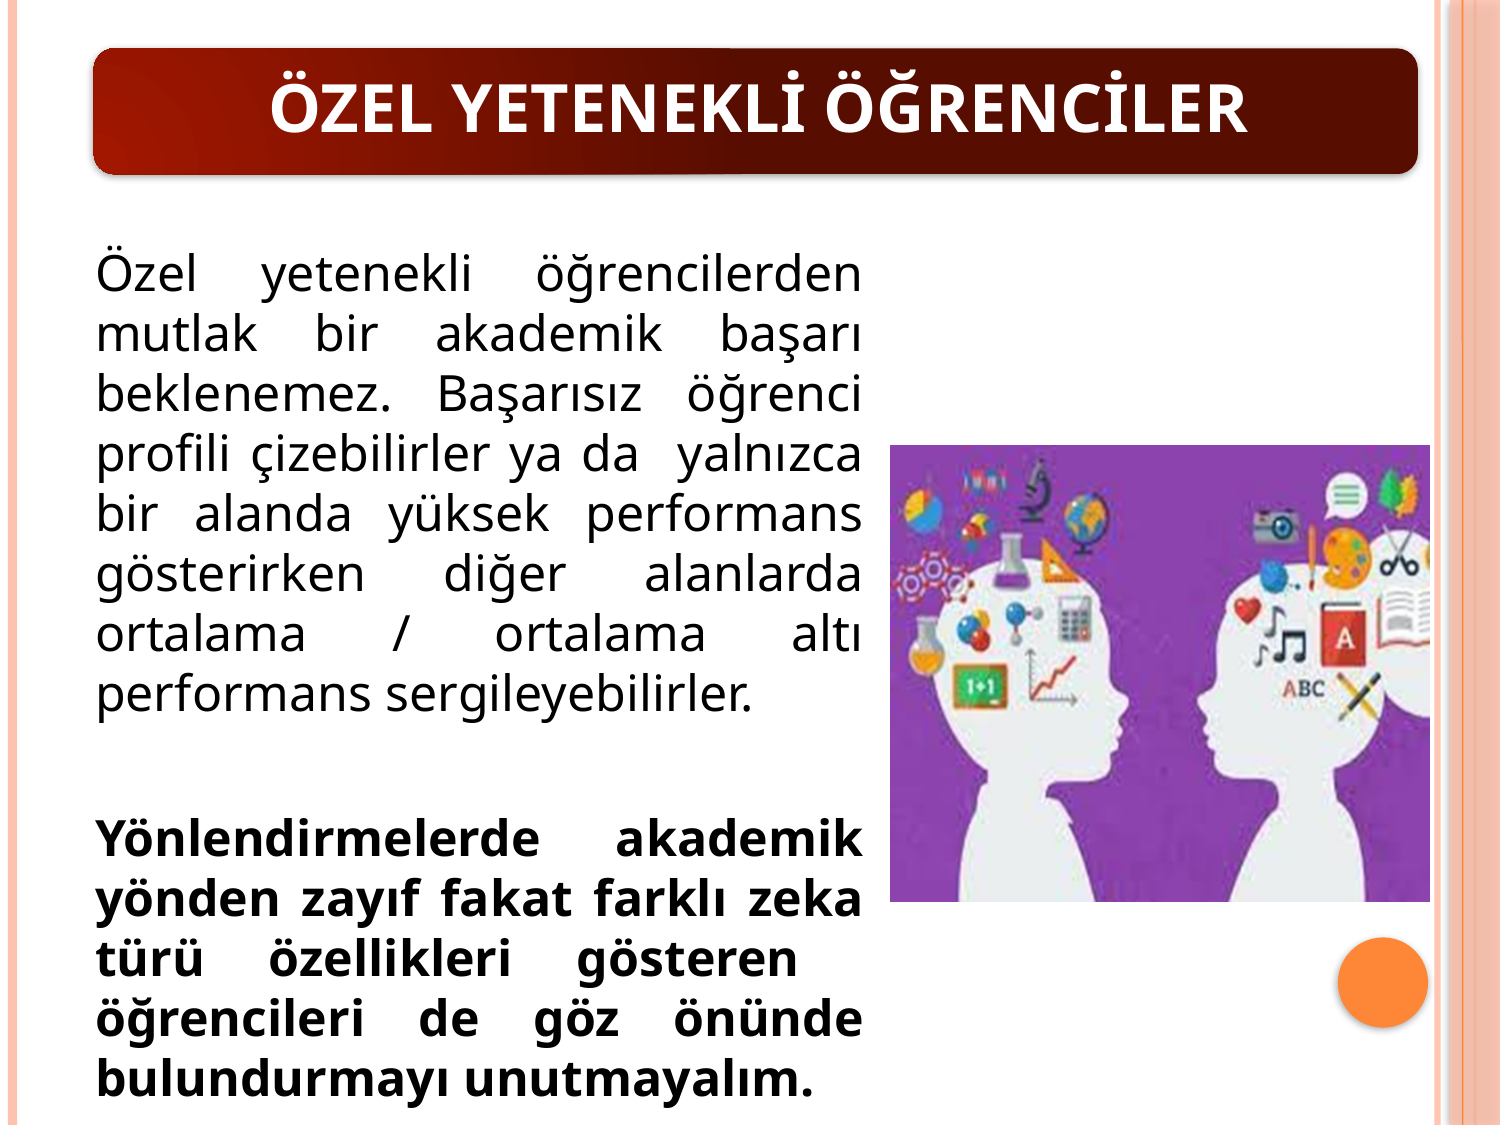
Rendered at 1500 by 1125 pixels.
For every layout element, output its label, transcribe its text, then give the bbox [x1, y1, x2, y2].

list Özel yetenekli öğrencilerden mutlak bir akademik başarı beklenemez. Başarısız öğrenci profili çizebilirler ya da yalnızca bir alanda yüksek performans gösterirken diğer alanlarda ortalama / ortalama altı performans sergileyebilirler. Yönlendirmelerde akademik yönden zayıf fakat farklı zeka türü özellikleri gösteren öğrencileri de göz önünde bulundurmayı unutmayalım. [35, 234, 879, 1034]
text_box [93, 46, 1419, 177]
picture [890, 444, 1431, 902]
